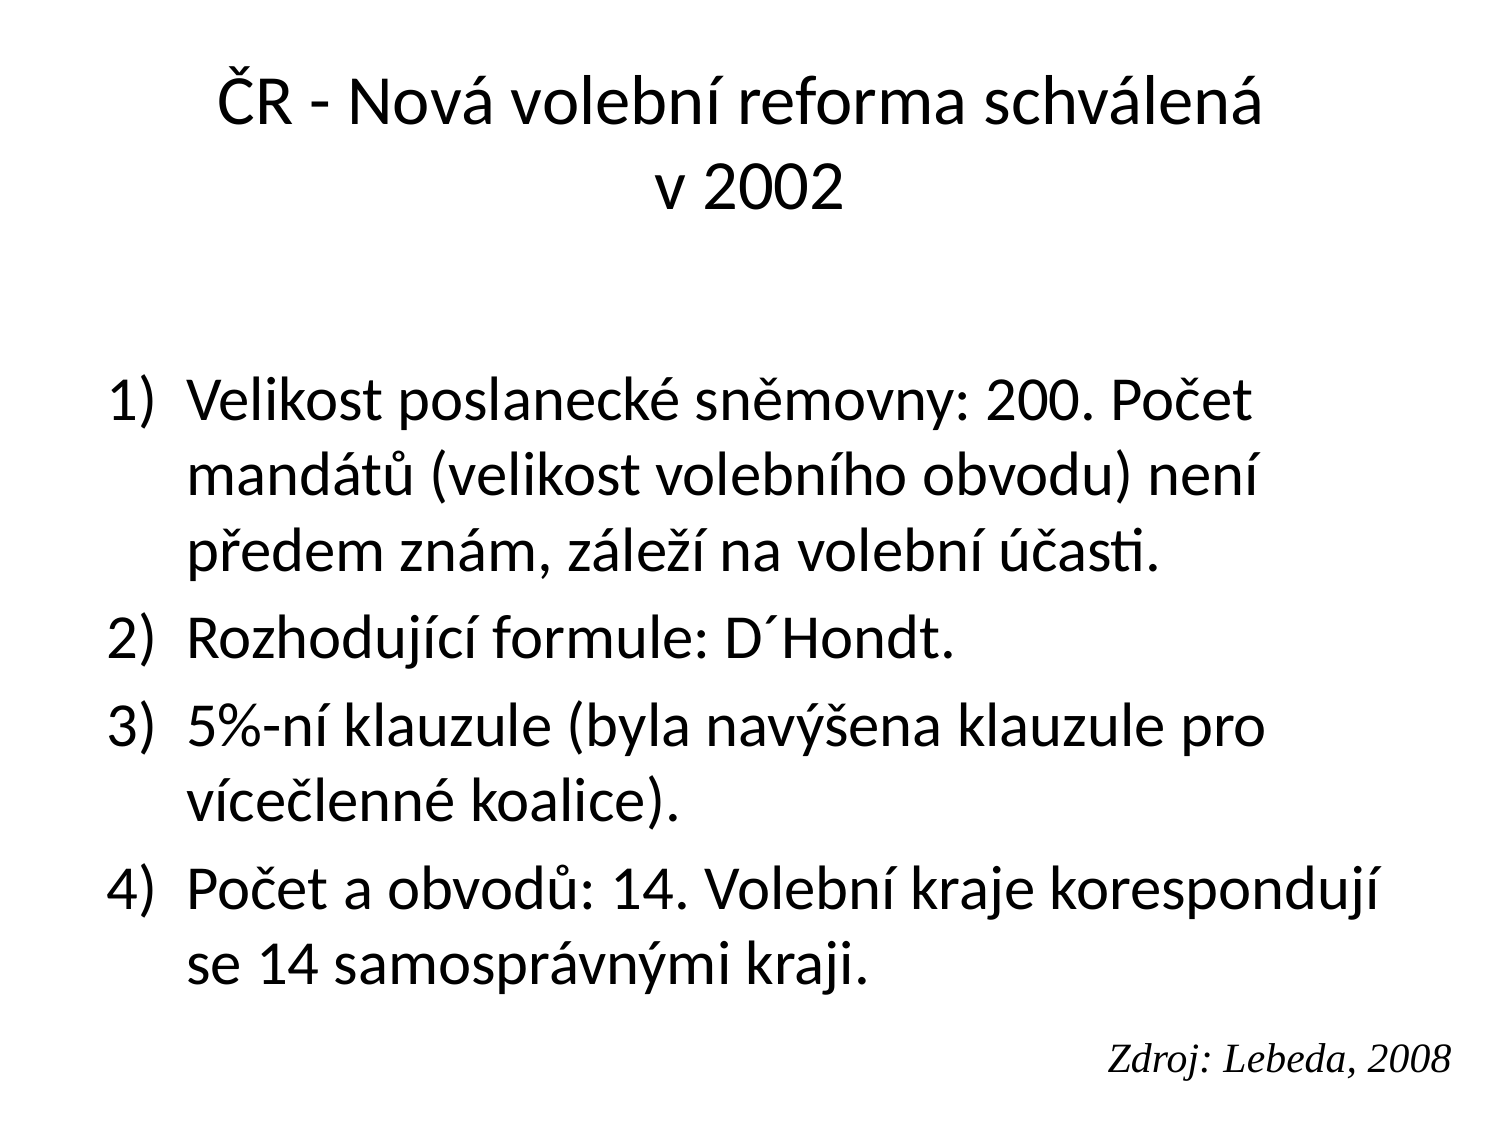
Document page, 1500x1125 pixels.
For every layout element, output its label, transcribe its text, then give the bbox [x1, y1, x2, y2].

title ČR - Nová volební reforma schválená v 2002 [74, 44, 1426, 233]
text_box Zdroj: Lebeda, 2008 [1092, 1023, 1467, 1088]
list Velikost poslanecké sněmovny: 200. Počet mandátů (velikost volebního obvodu) není předem znám, záleží na volební účasti. Rozhodující formule: D´Hondt. 5%-ní klauzule (byla navýšena klauzule pro vícečlenné koalice). Počet a obvodů: 14. Volební kraje korespondují se 14 samosprávnými kraji. [74, 262, 1426, 1006]
